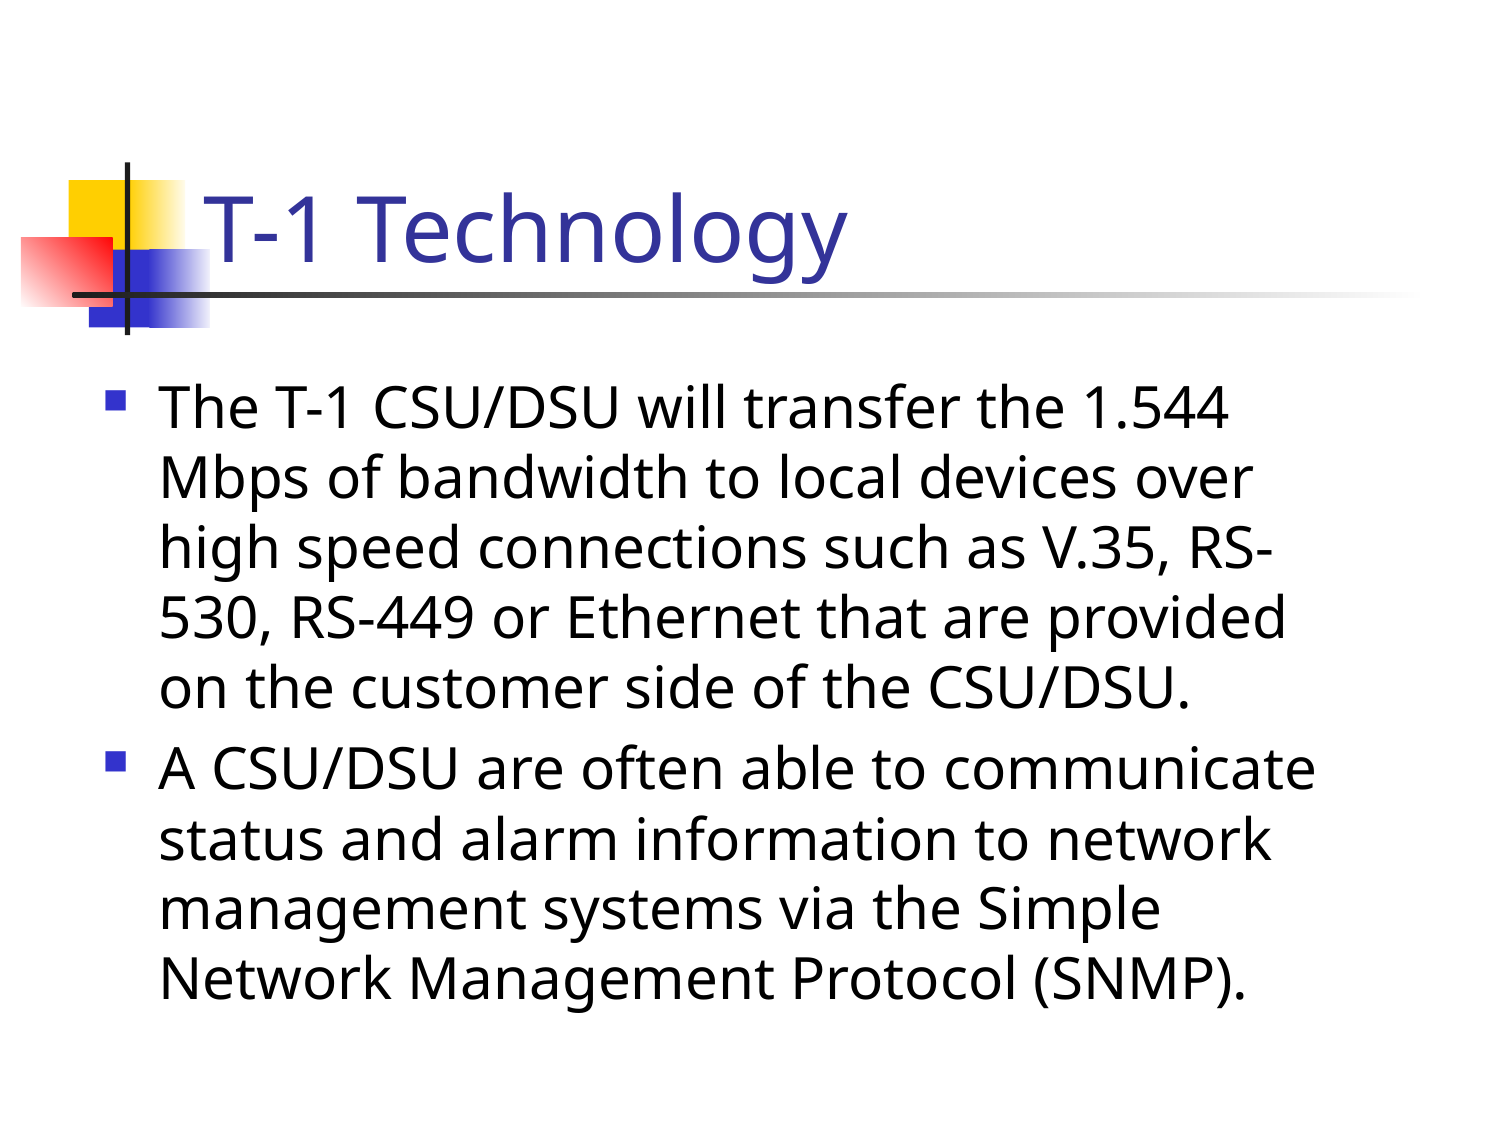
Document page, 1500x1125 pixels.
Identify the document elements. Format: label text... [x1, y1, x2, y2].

title T-1 Technology [188, 101, 1468, 289]
list The T-1 CSU/DSU will transfer the 1.544 Mbps of bandwidth to local devices over high speed connections such as V.35, RS-530, RS-449 or Ethernet that are provided on the customer side of the CSU/DSU. A CSU/DSU are often able to communicate status and alarm information to network management systems via the Simple Network Management Protocol (SNMP). [87, 362, 1363, 1038]
